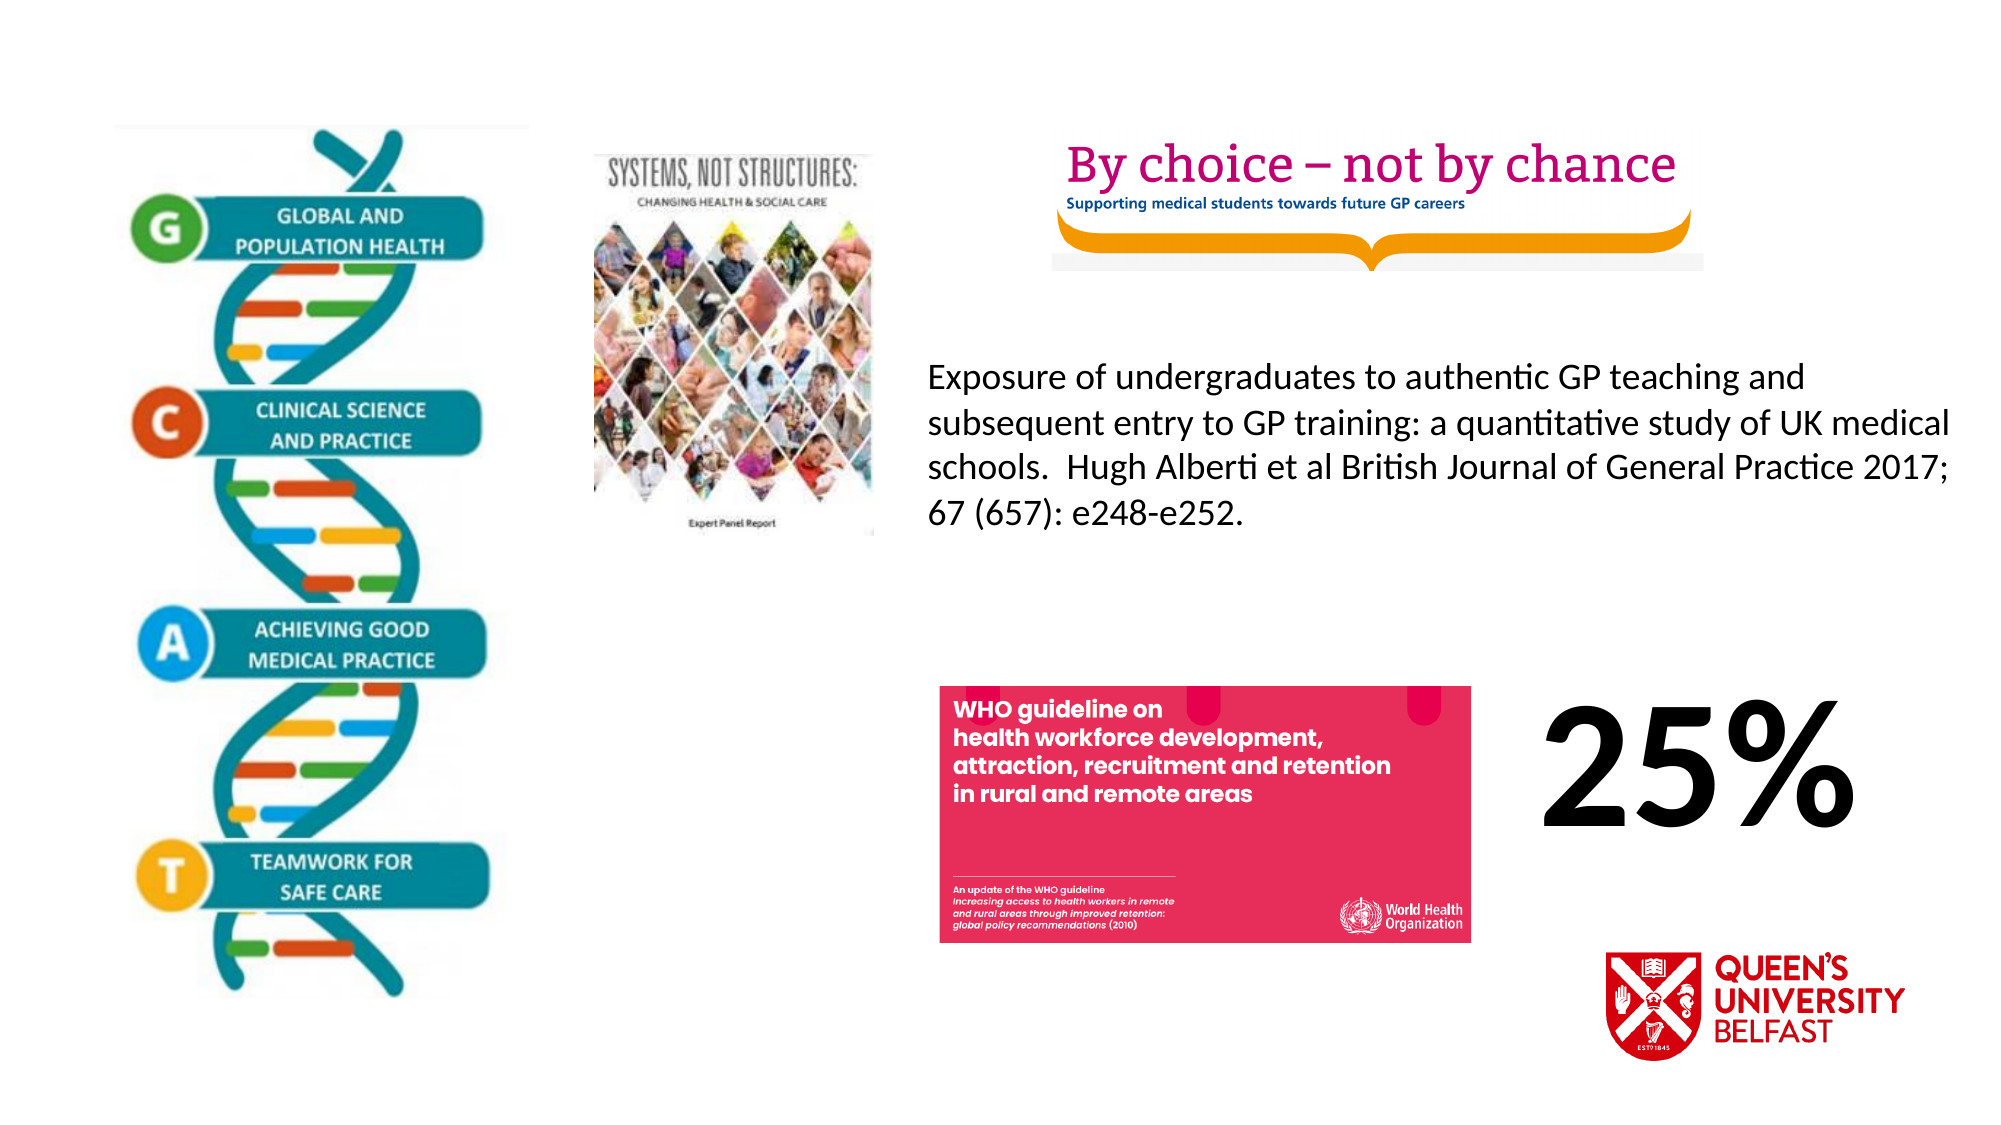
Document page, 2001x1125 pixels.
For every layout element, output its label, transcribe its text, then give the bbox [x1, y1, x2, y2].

list 25% [1523, 635, 1886, 909]
picture [1605, 948, 1906, 1065]
picture [594, 154, 874, 536]
picture [939, 686, 1472, 943]
picture [1051, 130, 1704, 271]
picture [114, 125, 529, 999]
text_box Exposure of undergraduates to authentic GP teaching and subsequent entry to GP training: a quantitative study of UK medical schools. Hugh Alberti et al British Journal of General Practice 2017; 67 (657): e248-e252. [912, 345, 1977, 540]
